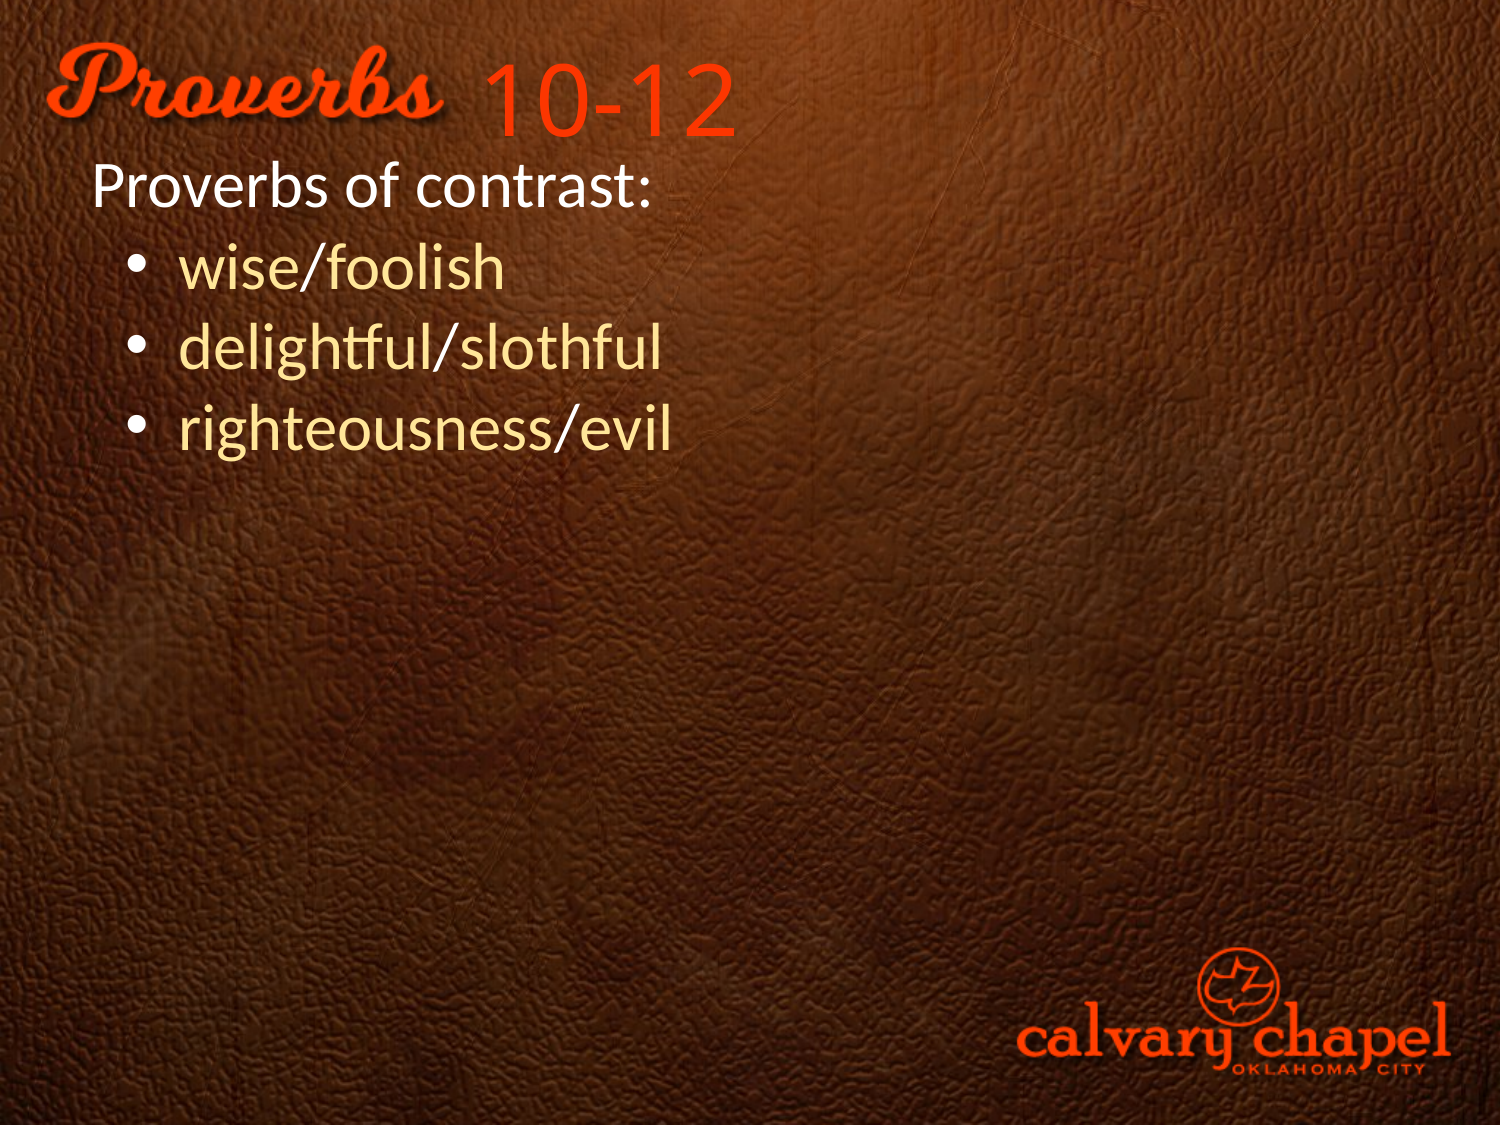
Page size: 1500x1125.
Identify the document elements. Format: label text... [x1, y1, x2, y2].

text_box wise/foolish [110, 215, 1423, 295]
text_box delightful/slothful [110, 295, 1423, 376]
picture [0, 0, 1500, 1125]
text_box righteousness/evil [110, 376, 1423, 471]
text_box 10-12 [463, 29, 932, 165]
text_box Proverbs of contrast: [76, 133, 1423, 228]
